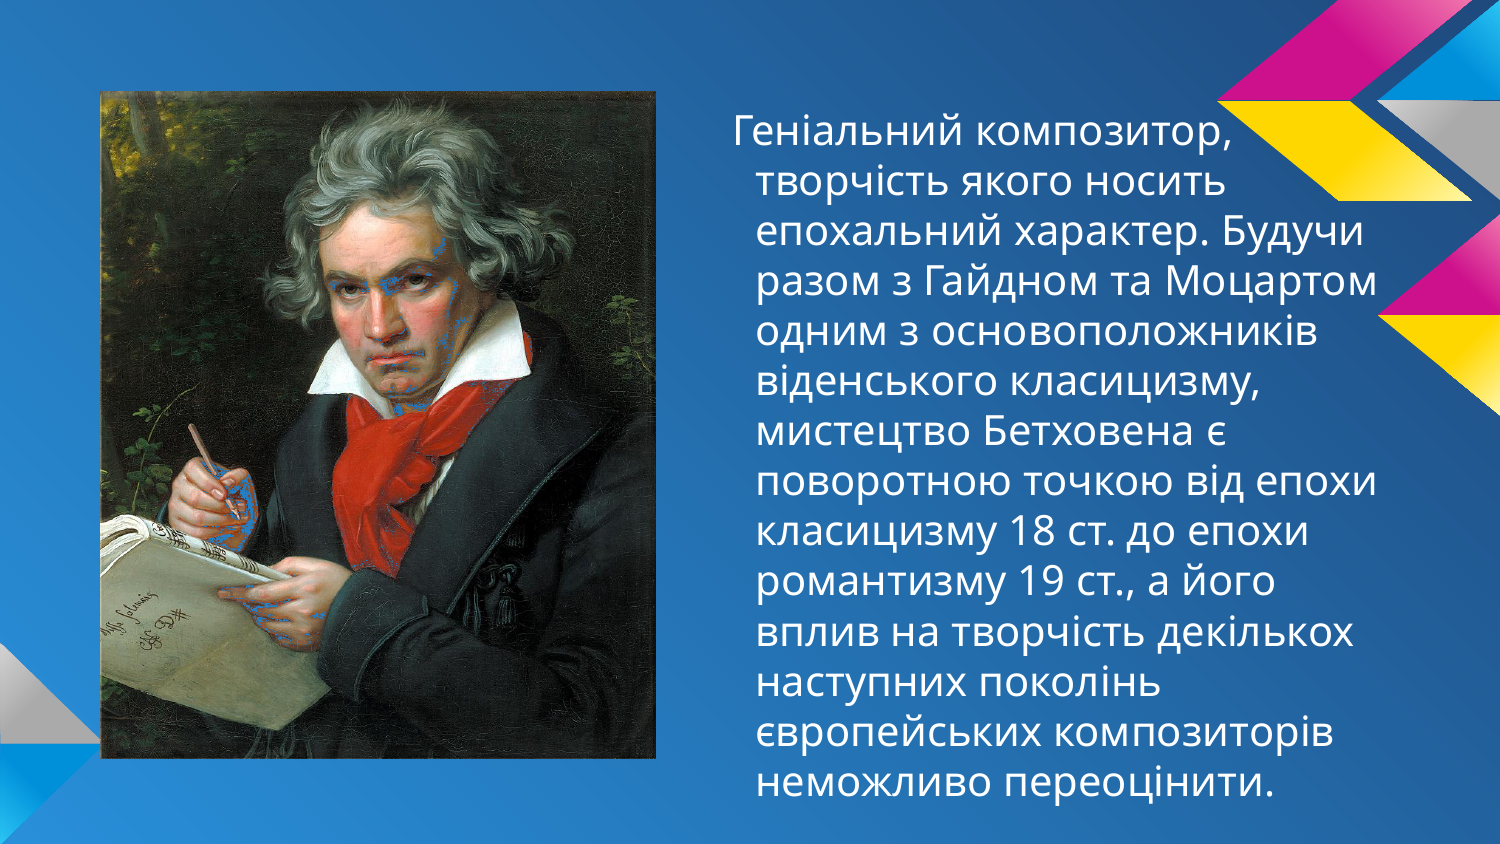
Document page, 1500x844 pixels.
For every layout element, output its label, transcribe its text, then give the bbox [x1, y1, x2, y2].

picture [100, 90, 656, 759]
list Геніальний композитор, творчість якого носить епохальний характер. Будучи разом з Гайдном та Моцартом одним з основоположників віденського класицизму, мистецтво Бетховена є поворотною точкою від епохи класицизму 18 ст. до епохи романтизму 19 ст., а його вплив на творчість декількох наступних поколінь європейських композиторів неможливо переоцінити. [683, 88, 1426, 779]
text_box [659, 317, 880, 393]
